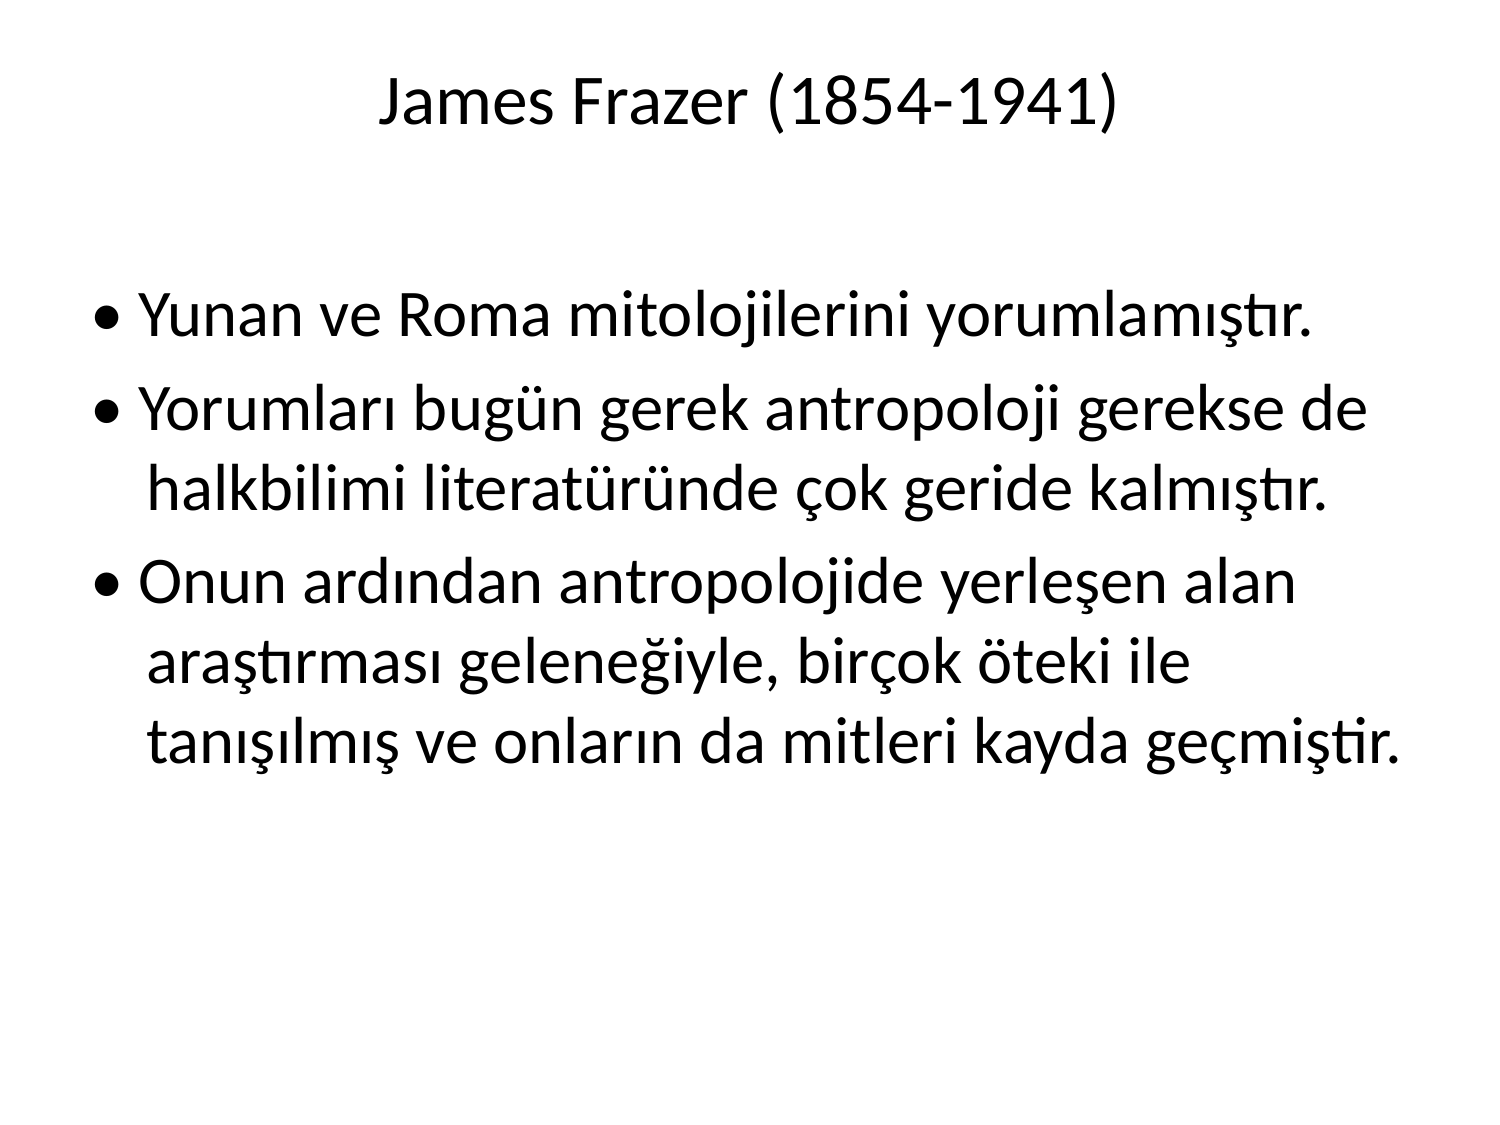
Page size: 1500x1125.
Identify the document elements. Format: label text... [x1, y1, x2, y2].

title James Frazer (1854-1941) [75, 45, 1425, 233]
list • Yunan ve Roma mitolojilerini yorumlamıştır. • Yorumları bugün gerek antropoloji gerekse de halkbilimi literatüründe çok geride kalmıştır. • Onun ardından antropolojide yerleşen alan araştırması geleneğiyle, birçok öteki ile tanışılmış ve onların da mitleri kayda geçmiştir. [75, 262, 1425, 1005]
